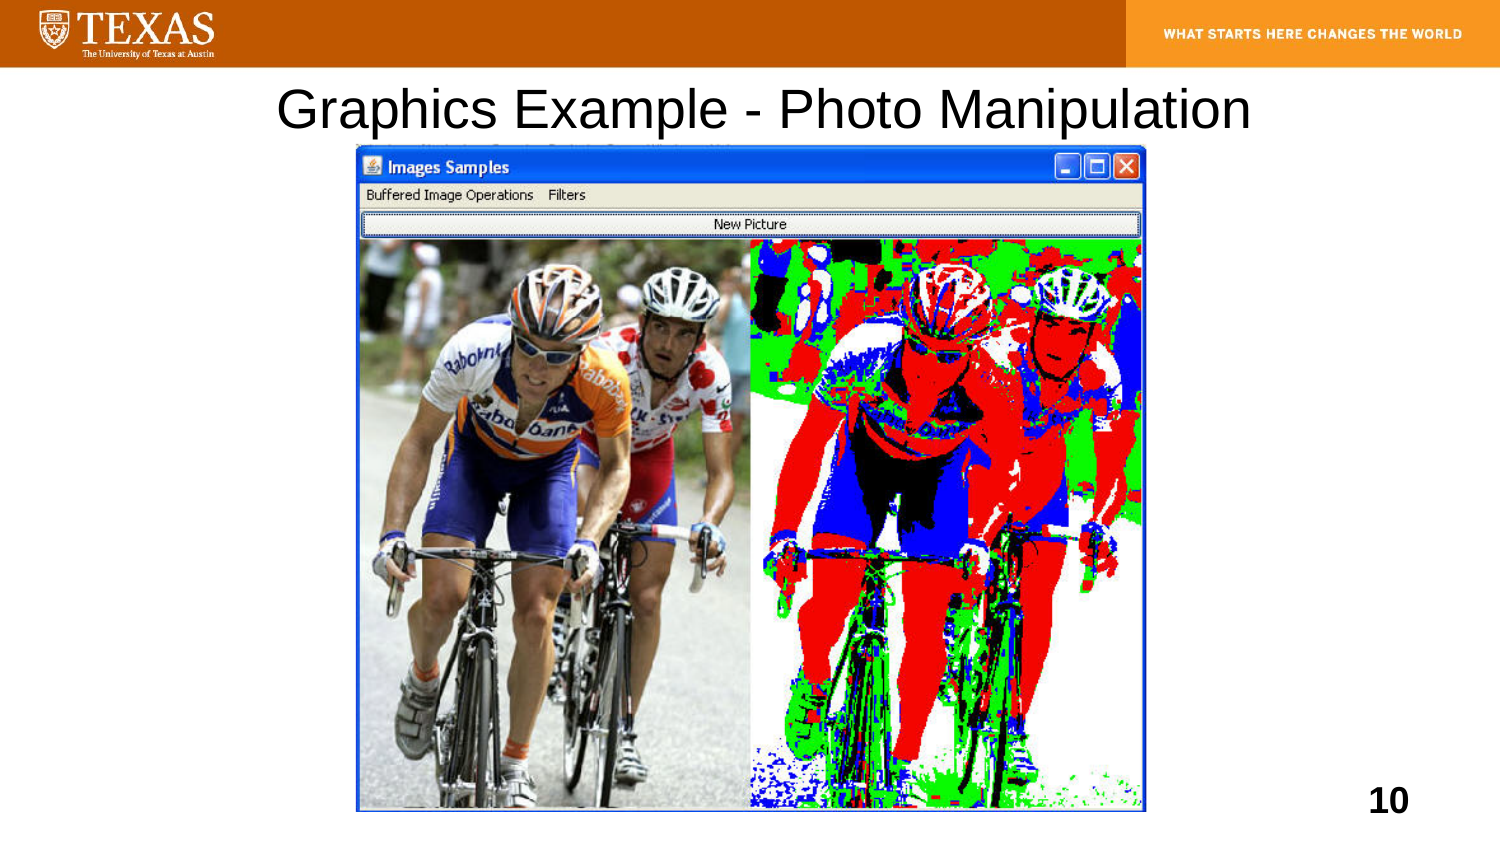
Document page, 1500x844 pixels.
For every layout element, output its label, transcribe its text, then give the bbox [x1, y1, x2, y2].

picture [0, 0, 1500, 844]
text_box ‹#› [1112, 768, 1425, 826]
title Graphics Example - Photo Manipulation [52, 65, 1478, 148]
